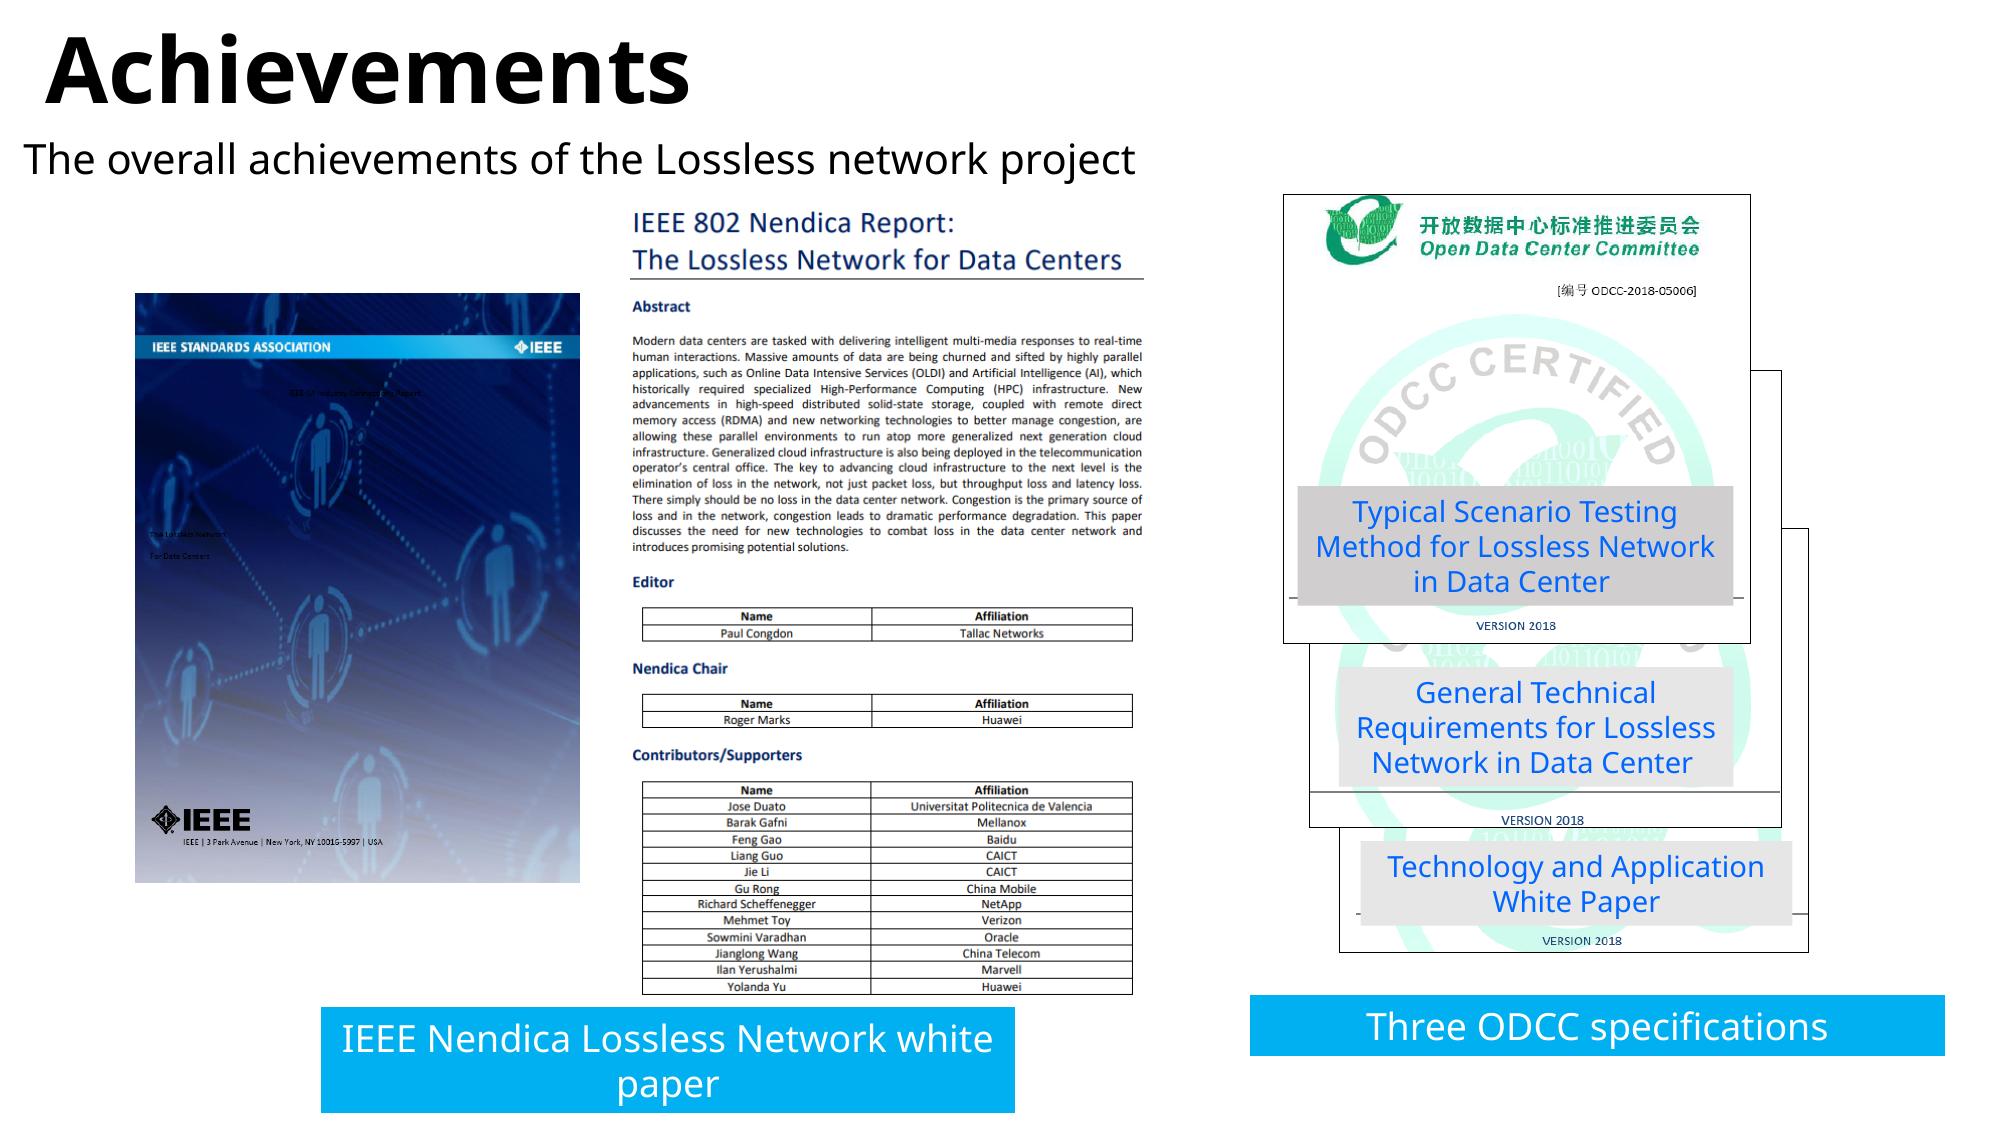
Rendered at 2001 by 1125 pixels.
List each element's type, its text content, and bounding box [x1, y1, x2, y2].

picture [135, 292, 580, 883]
text_box Three ODCC specifications [1250, 995, 1945, 1056]
title Achievements [30, 17, 1445, 129]
text_box The overall achievements of the Lossless network project [8, 125, 1151, 191]
text_box IEEE Nendica Lossless Network white paper [321, 1007, 1015, 1113]
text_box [624, 196, 1148, 998]
picture [1283, 194, 1809, 953]
